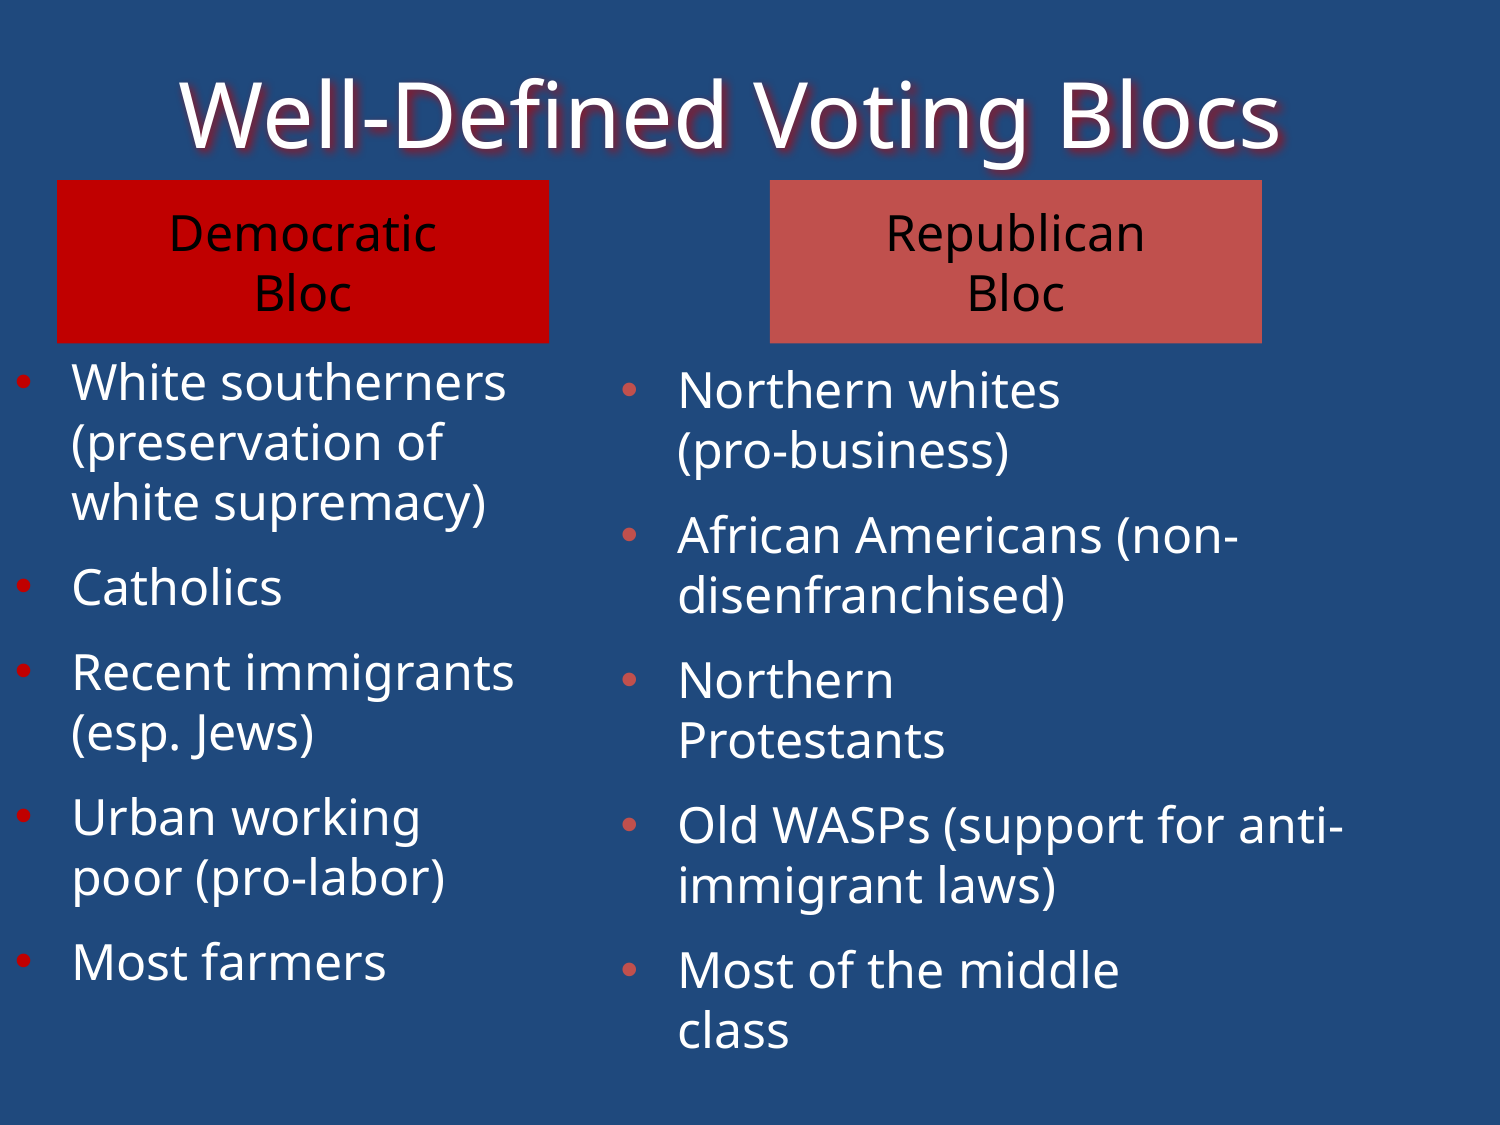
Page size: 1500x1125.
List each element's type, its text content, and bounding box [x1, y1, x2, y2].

text_box Well-Defined Voting Blocs [0, 49, 1463, 175]
text_box Northern whites (pro-business) African Americans (non-disenfranchised) Northern Protestants Old WASPs (support for anti-immigrant laws) Most of the middle class [605, 351, 1450, 1067]
text_box White southerners (preservation of white supremacy) Catholics Recent immigrants (esp. Jews) Urban working poor (pro-labor) Most farmers [0, 343, 700, 999]
text_box Republican Bloc [769, 180, 1262, 344]
text_box Democratic Bloc [57, 180, 550, 343]
